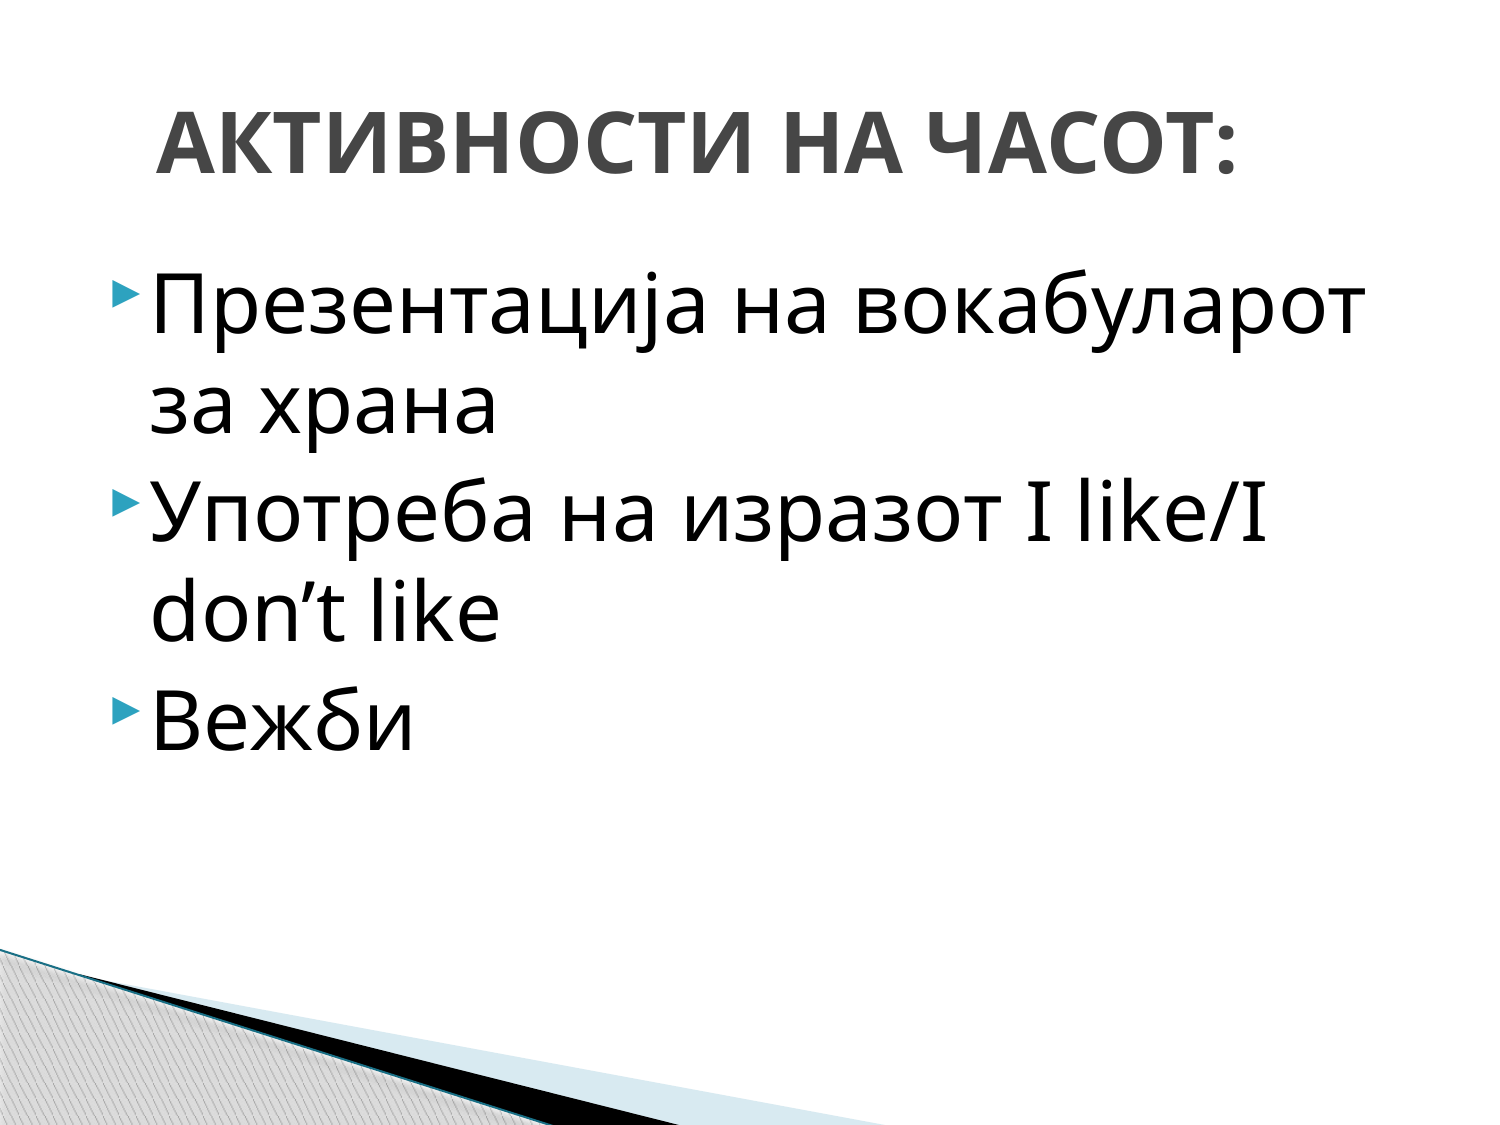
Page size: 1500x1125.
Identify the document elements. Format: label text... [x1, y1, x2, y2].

title АКТИВНОСТИ НА ЧАСОТ: [75, 45, 1425, 233]
list Презентација на вокабуларот за храна Употреба на изразот I like/I don’t like Вежби [75, 243, 1425, 986]
